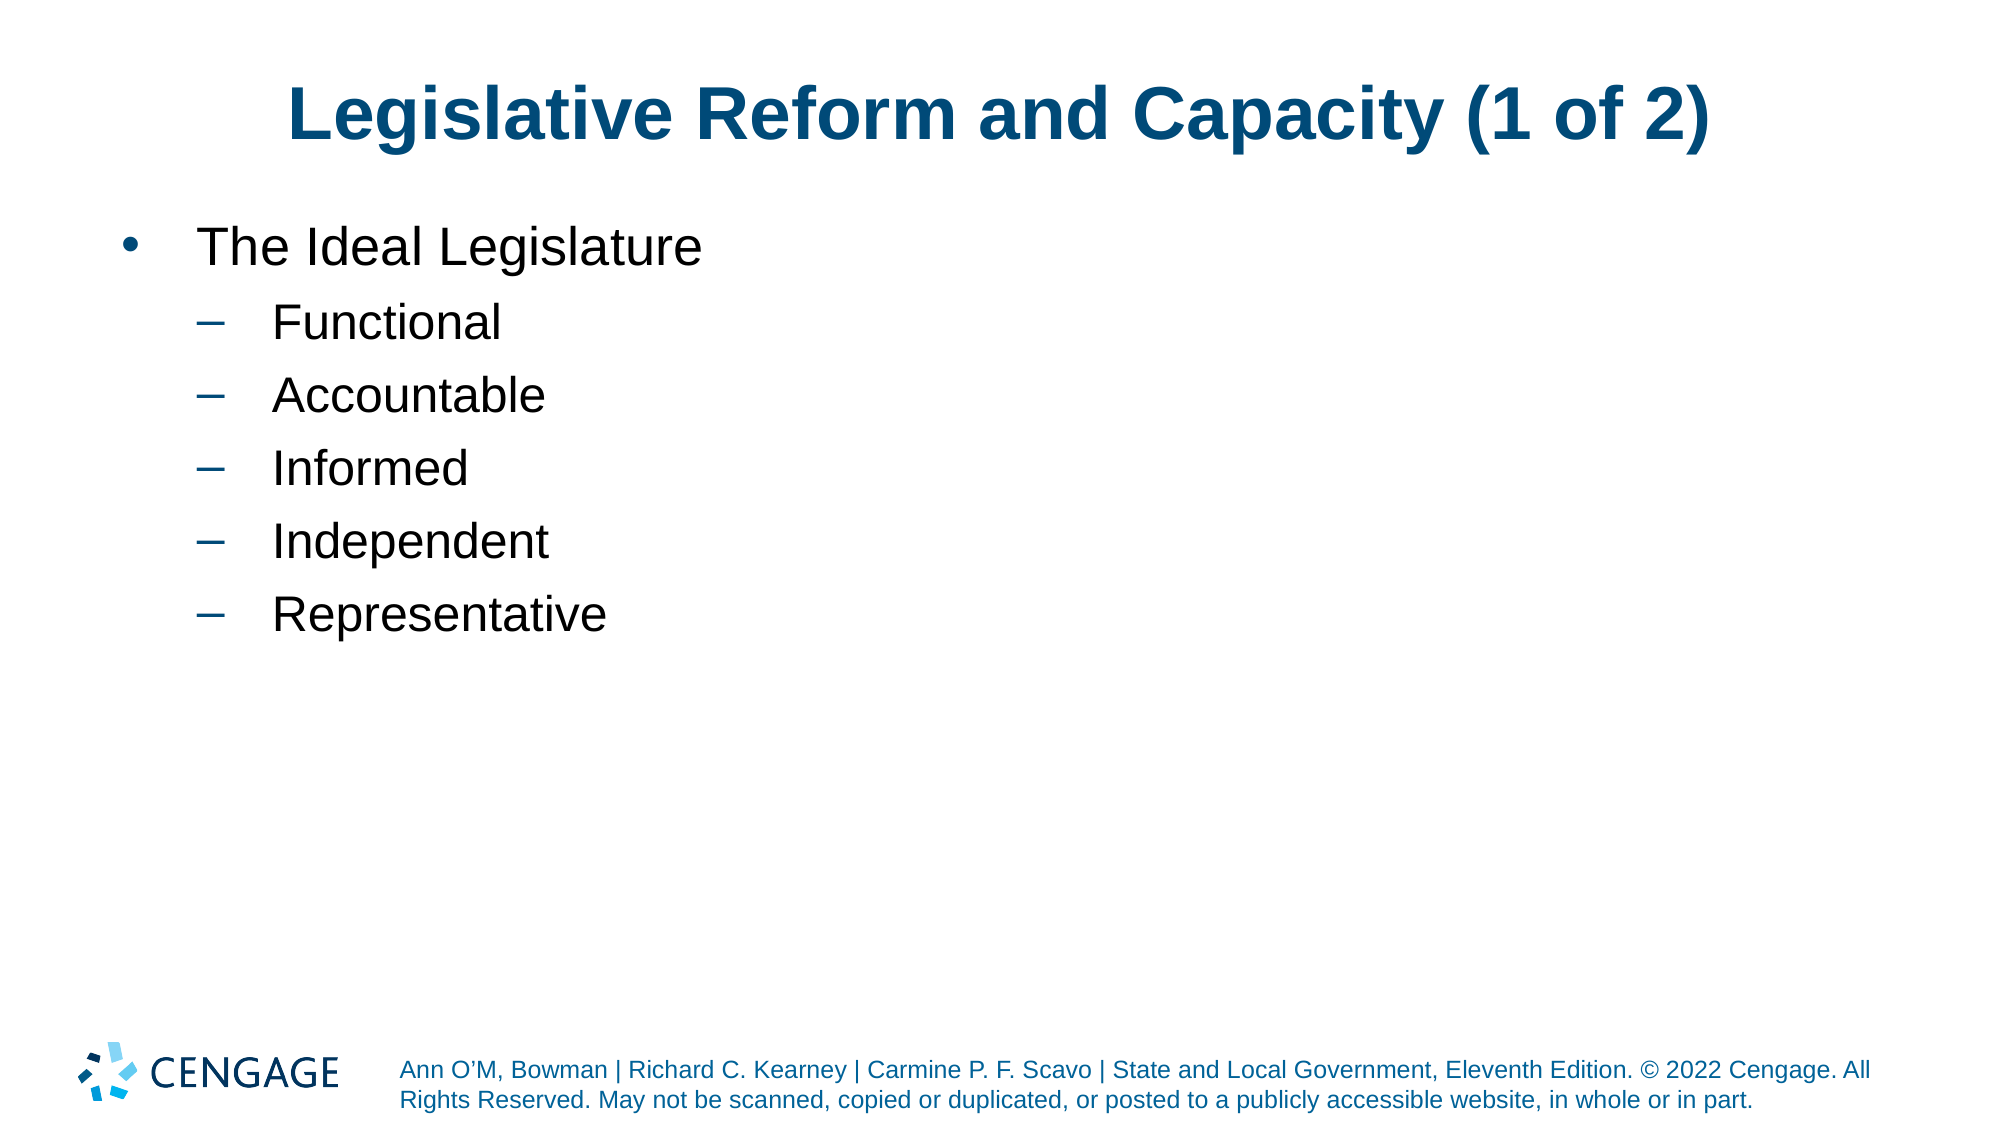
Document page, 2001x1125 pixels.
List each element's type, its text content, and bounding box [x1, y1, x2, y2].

list The Ideal Legislature Functional Accountable Informed Independent Representative [121, 211, 1880, 1011]
title Legislative Reform and Capacity (1 of 2) [137, 59, 1863, 171]
picture [78, 1042, 338, 1101]
